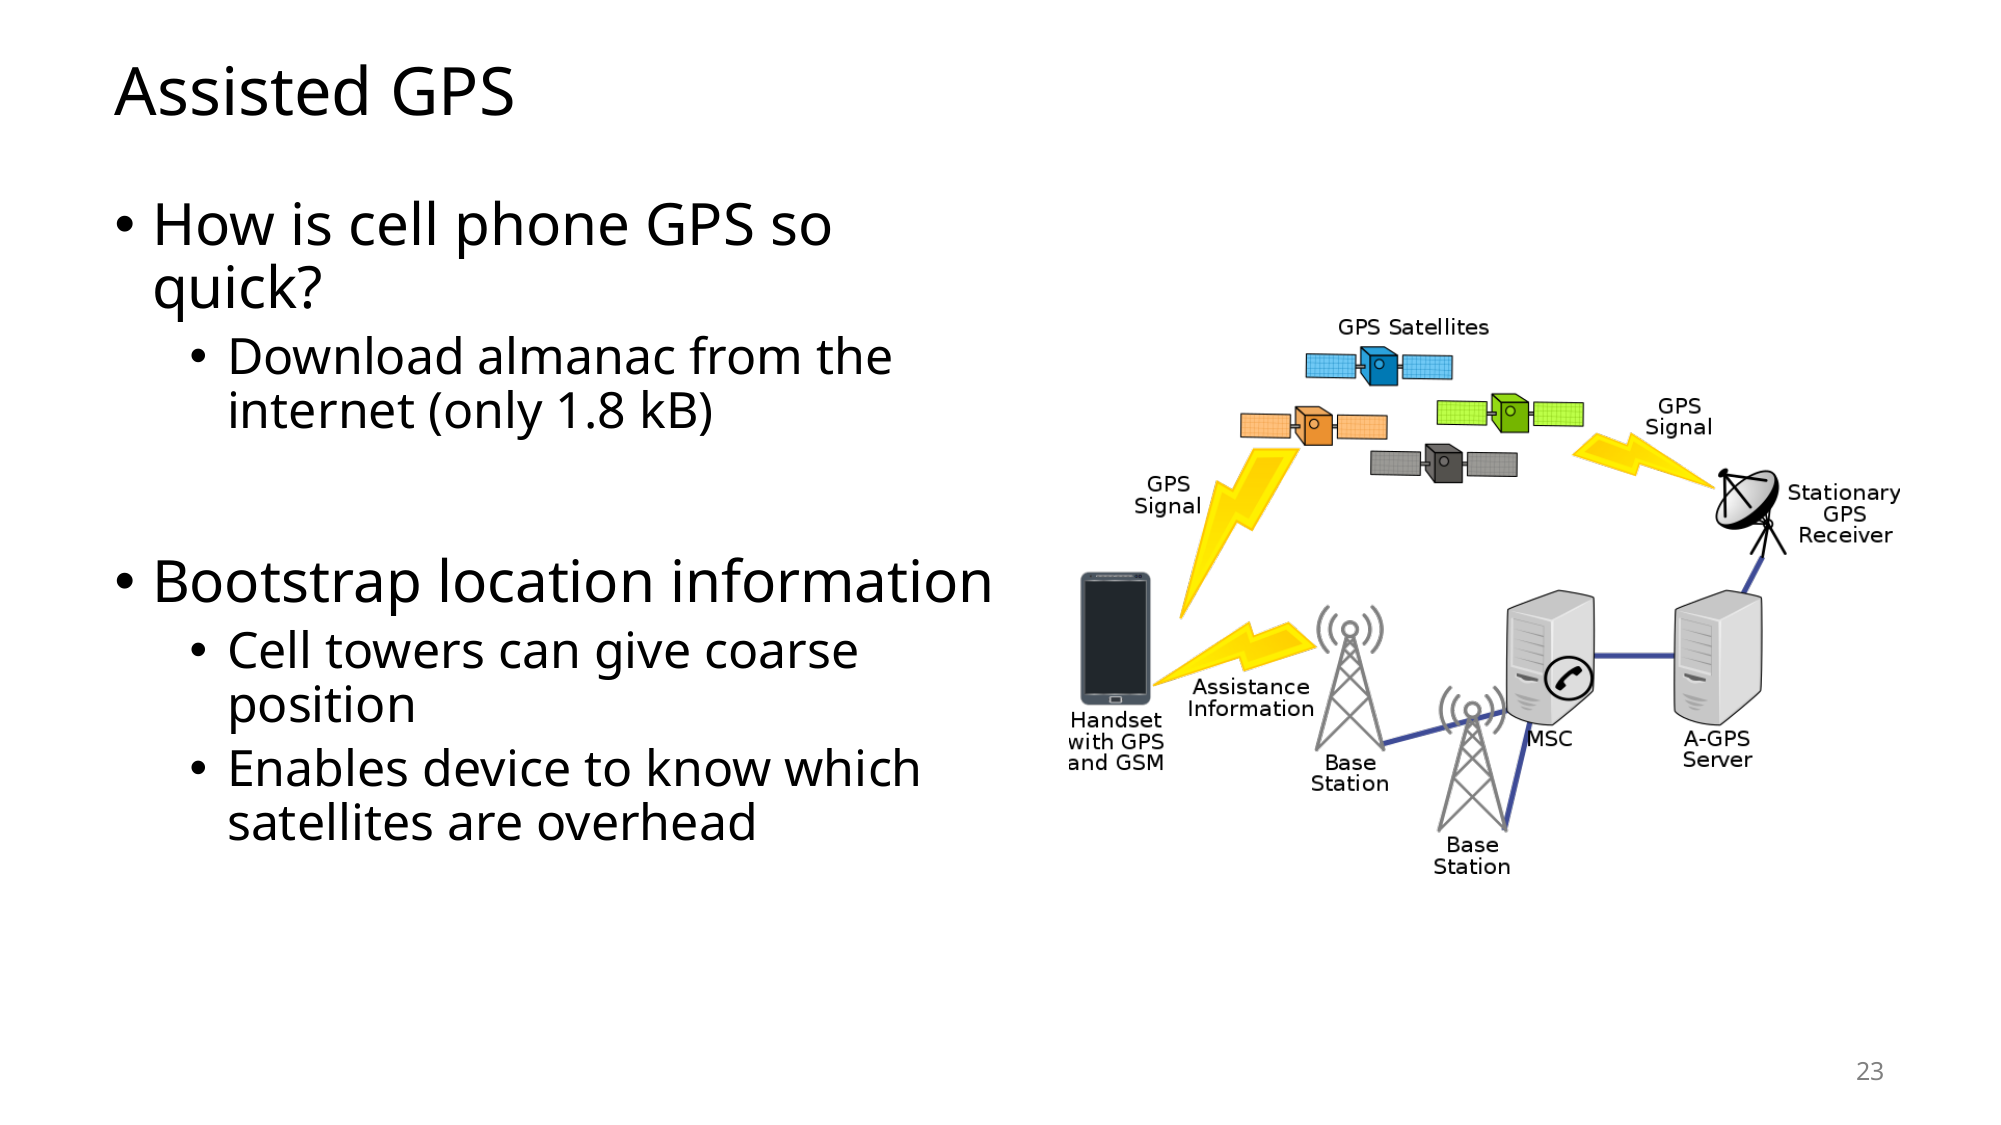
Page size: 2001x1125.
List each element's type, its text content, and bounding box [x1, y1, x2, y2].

title Assisted GPS [99, 37, 1900, 150]
list How is cell phone GPS so quick? Download almanac from the internet (only 1.8 kB) Bootstrap location information Cell towers can give coarse position Enables device to know which satellites are overhead [99, 187, 1032, 1013]
picture [1069, 318, 1900, 874]
slide_number 23 [1749, 1042, 1900, 1103]
